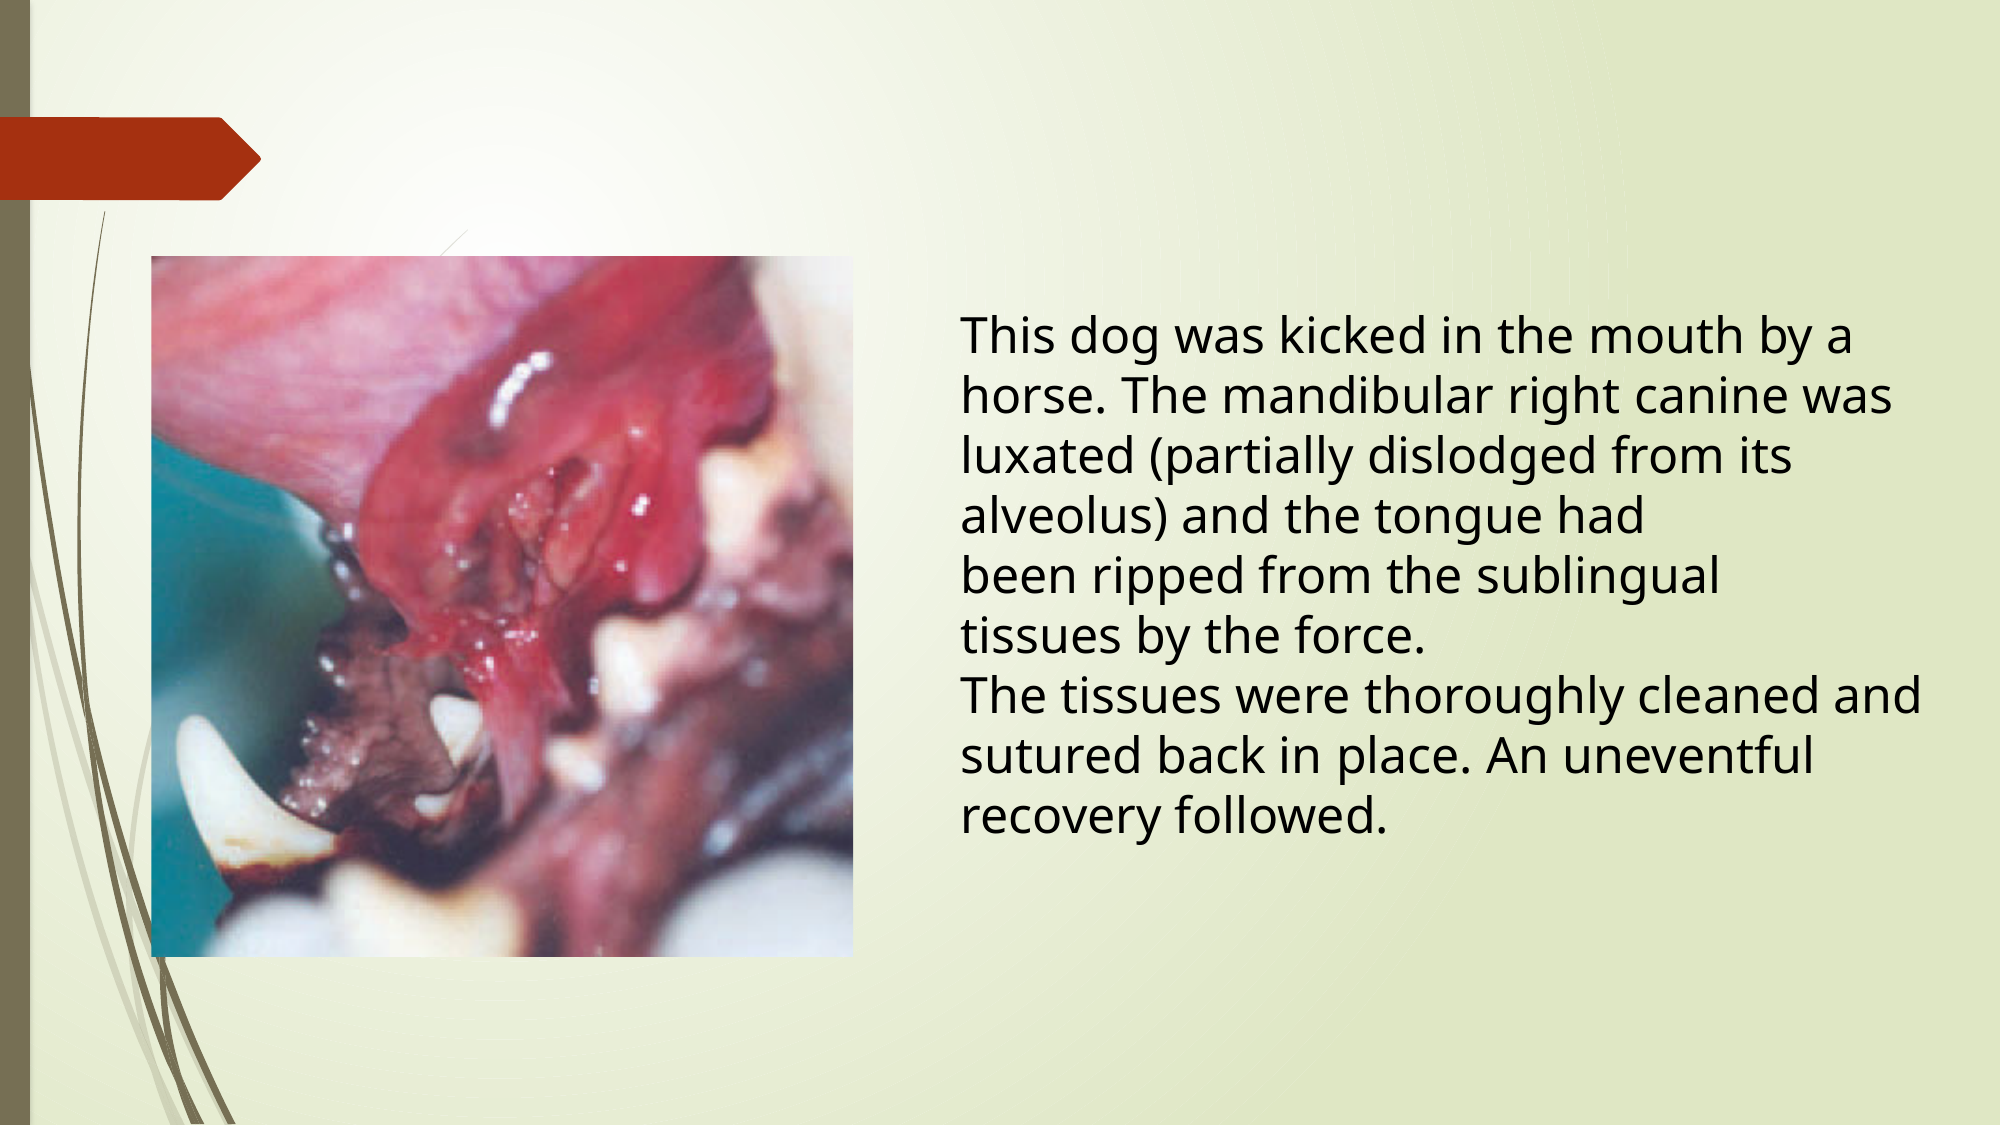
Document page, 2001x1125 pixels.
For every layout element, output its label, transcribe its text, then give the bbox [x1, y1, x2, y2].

text_box This dog was kicked in the mouth by a horse. The mandibular right canine was luxated (partially dislodged from its alveolus) and the tongue had been ripped from the sublingual tissues by the force. The tissues were thoroughly cleaned and sutured back in place. An uneventful recovery followed. [946, 295, 1947, 851]
picture [151, 256, 854, 957]
